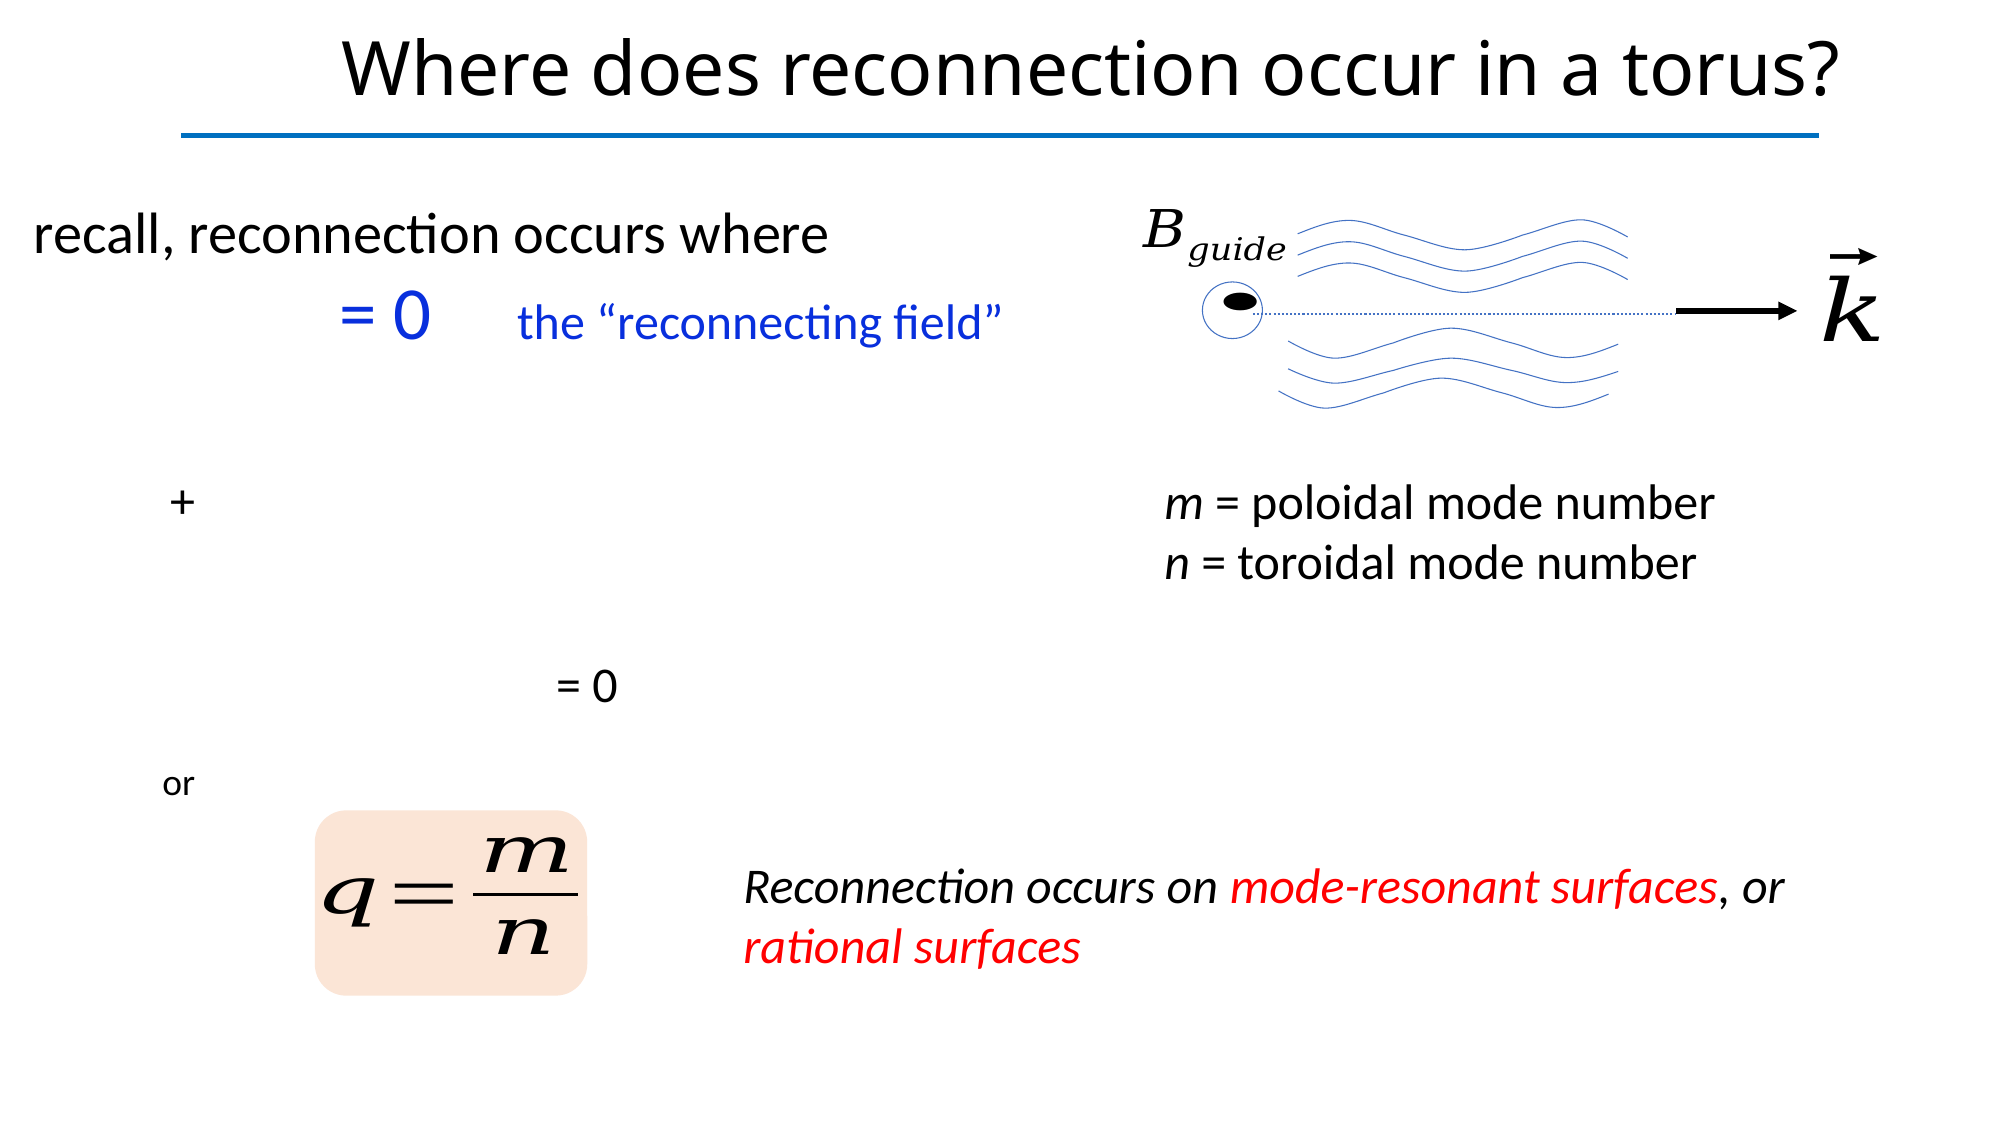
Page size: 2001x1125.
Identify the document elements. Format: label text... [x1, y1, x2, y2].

text_box [314, 810, 588, 996]
text_box Reconnection occurs on mode-resonant surfaces, or rational surfaces [728, 846, 1844, 982]
text_box [1278, 377, 1609, 409]
text_box [1297, 261, 1628, 293]
text_box or [147, 750, 267, 811]
title Where does reconnection occur in a torus? [326, 0, 2000, 166]
text_box [1287, 327, 1619, 359]
text_box m = poloidal mode number n = toroidal mode number [1149, 462, 1844, 598]
text_box [1297, 240, 1628, 272]
text_box [1297, 219, 1628, 251]
text_box [1287, 357, 1619, 384]
text_box [1201, 281, 1263, 340]
